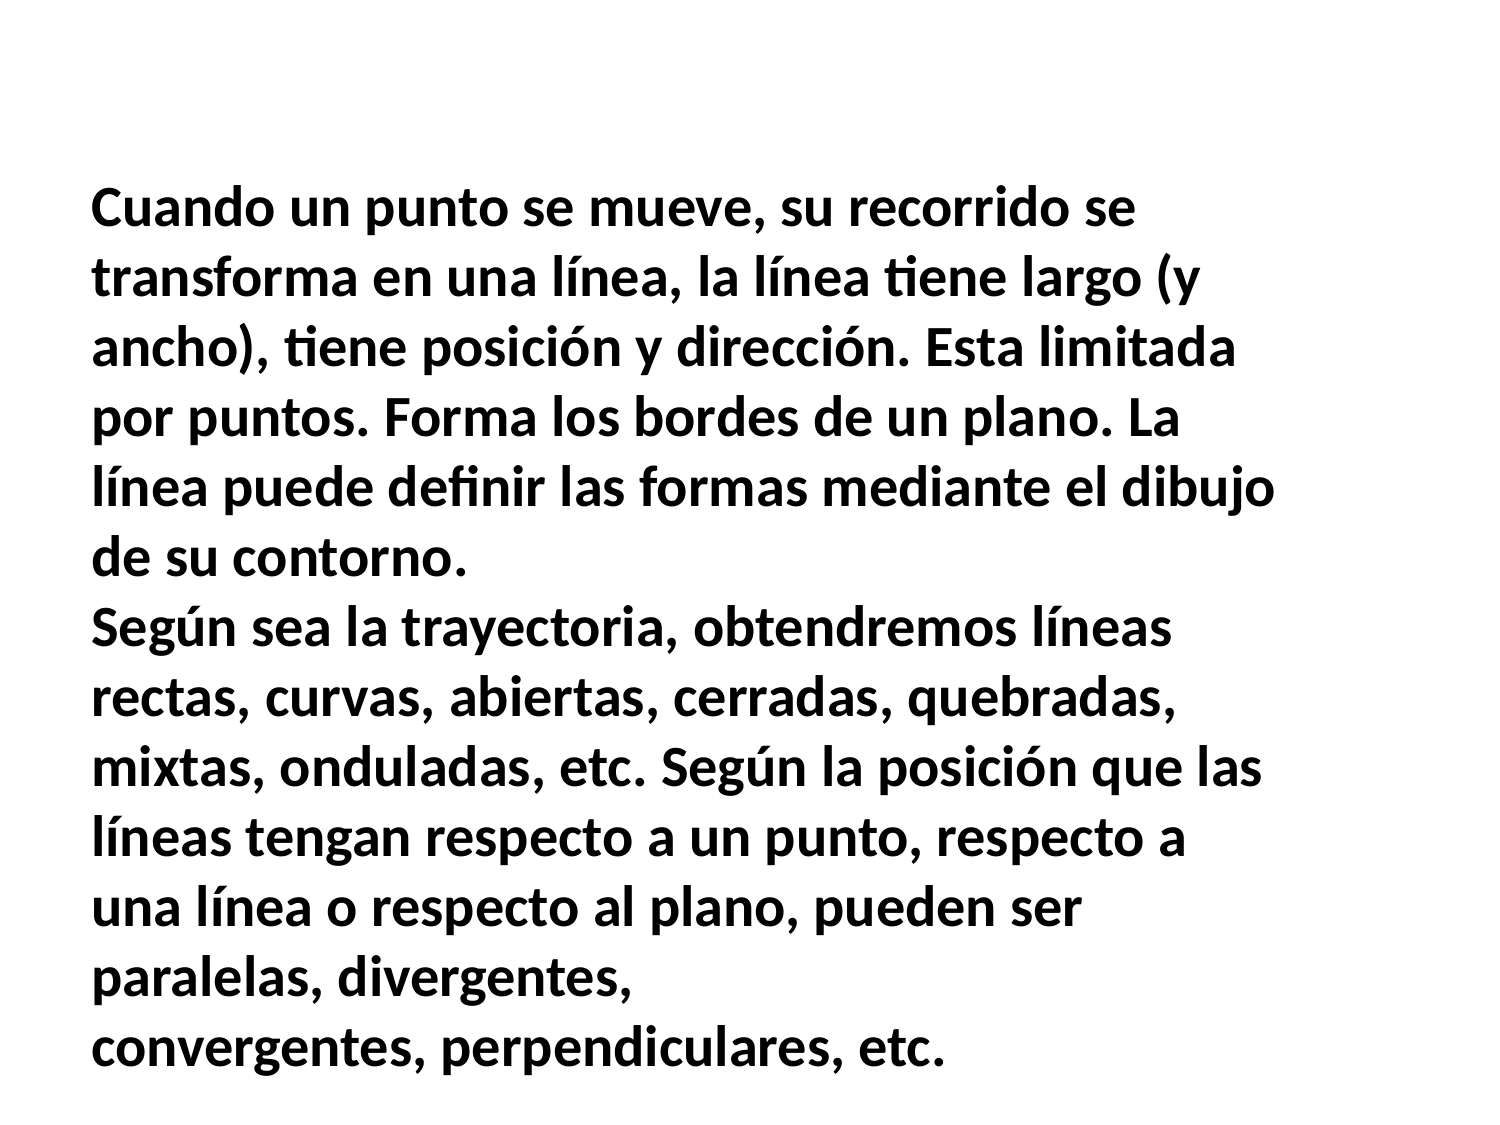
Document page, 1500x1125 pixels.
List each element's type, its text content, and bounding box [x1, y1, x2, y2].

text_box Cuando un punto se mueve, su recorrido se transforma en una línea, la línea tiene largo (y ancho), tiene posición y dirección. Esta limitada por puntos. Forma los bordes de un plano. La línea puede definir las formas mediante el dibujo de su contorno. ​ Según sea la trayectoria, obtendremos líneas rectas, curvas, abiertas, cerradas, quebradas, mixtas, onduladas, etc. Según la posición que las líneas tengan respecto a un punto, respecto a una línea o respecto al plano, pueden ser paralelas, divergentes, convergentes, perpendiculares, etc.​ ​ [76, 160, 1294, 1125]
